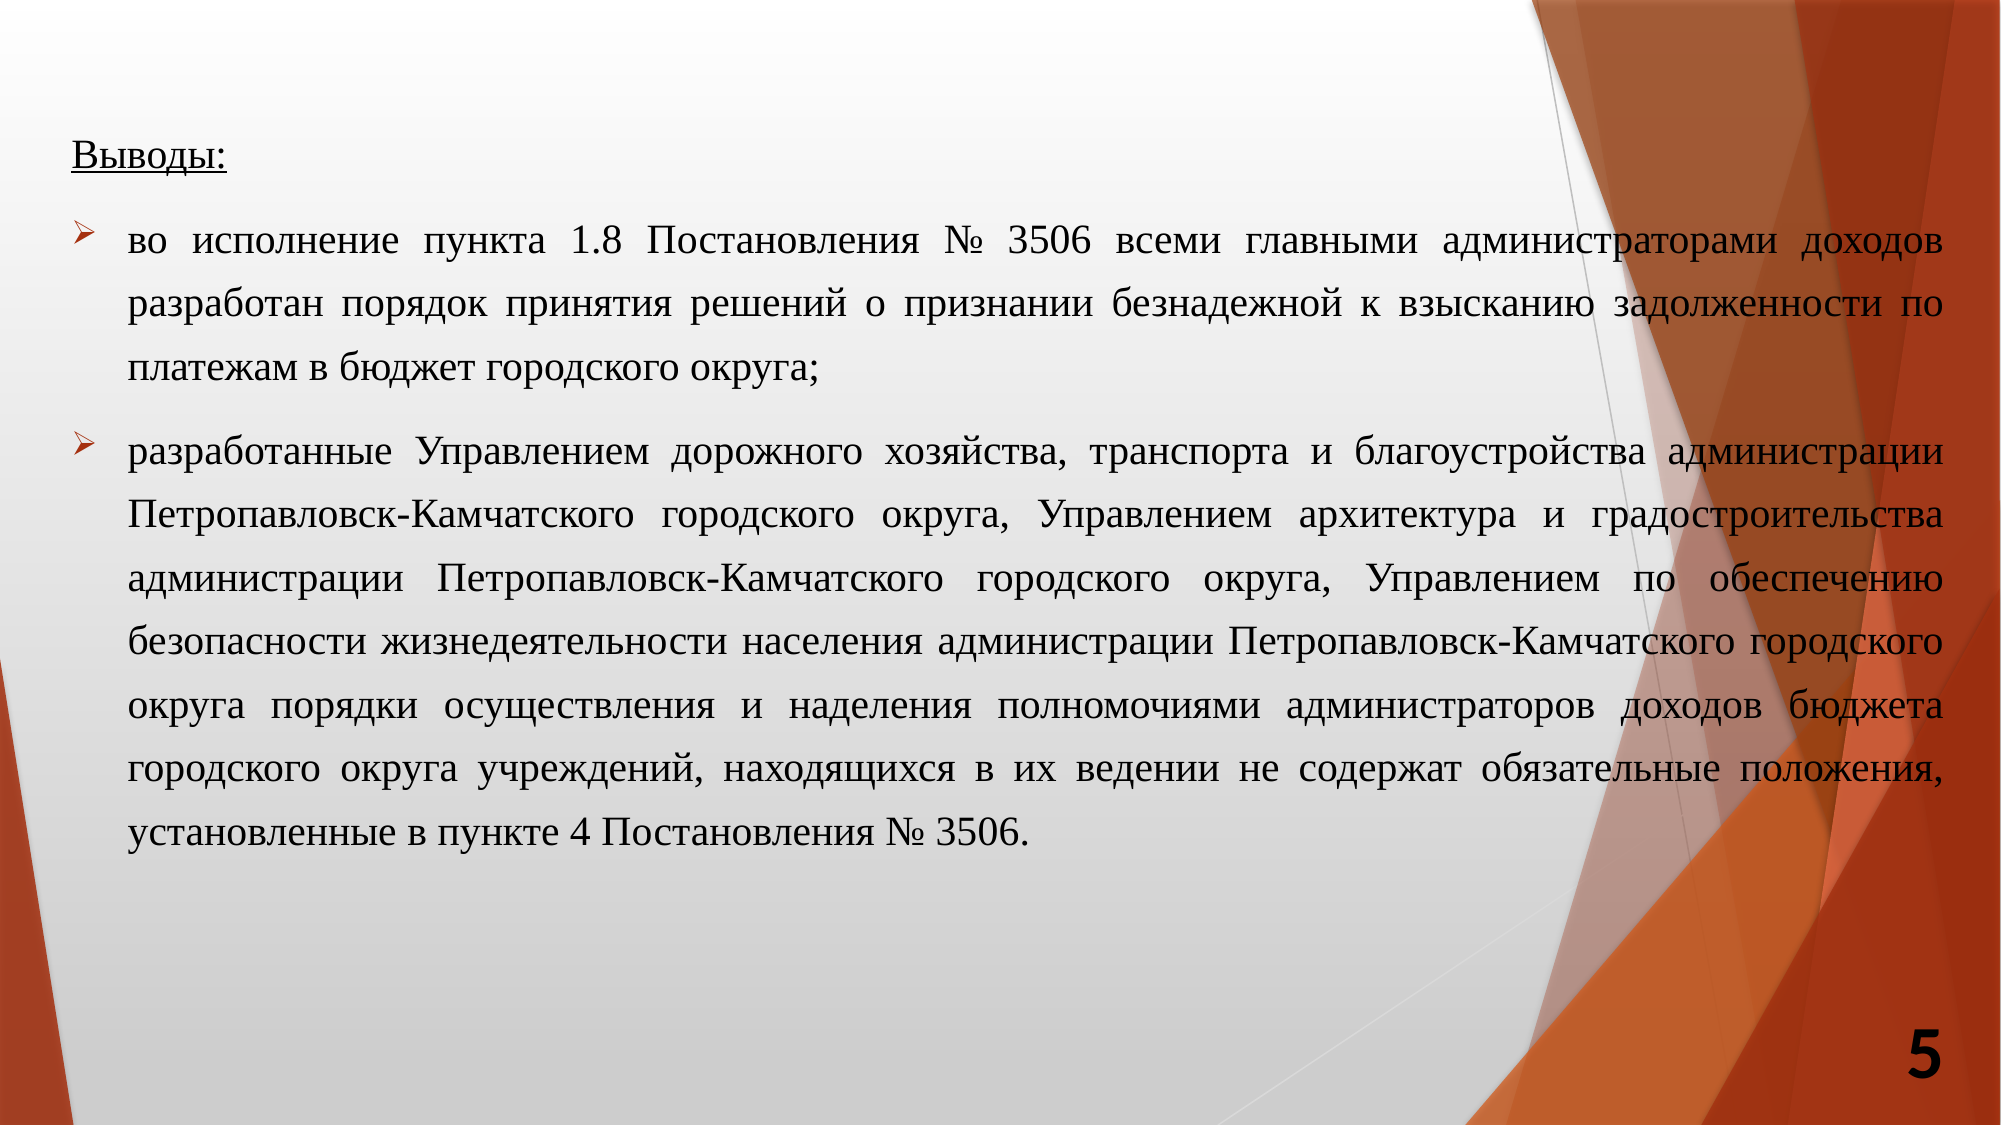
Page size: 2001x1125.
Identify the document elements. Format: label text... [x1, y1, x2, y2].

slide_number 5 [1845, 972, 1960, 1125]
list Выводы: во исполнение пункта 1.8 Постановления № 3506 всеми главными администраторами доходов разработан порядок принятия решений о признании безнадежной к взысканию задолженности по платежам в бюджет городского округа; разработанные Управлением дорожного хозяйства, транспорта и благоустройства администрации Петропавловск-Камчатского городского округа, Управлением архитектура и градостроительства администрации Петропавловск-Камчатского городского округа, Управлением по обеспечению безопасности жизнедеятельности населения администрации Петропавловск-Камчатского городского округа порядки осуществления и наделения полномочиями администраторов доходов бюджета городского округа учреждений, находящихся в их ведении не содержат обязательные положения, установленные в пункте 4 Постановления № 3506. [0, 21, 1960, 1092]
